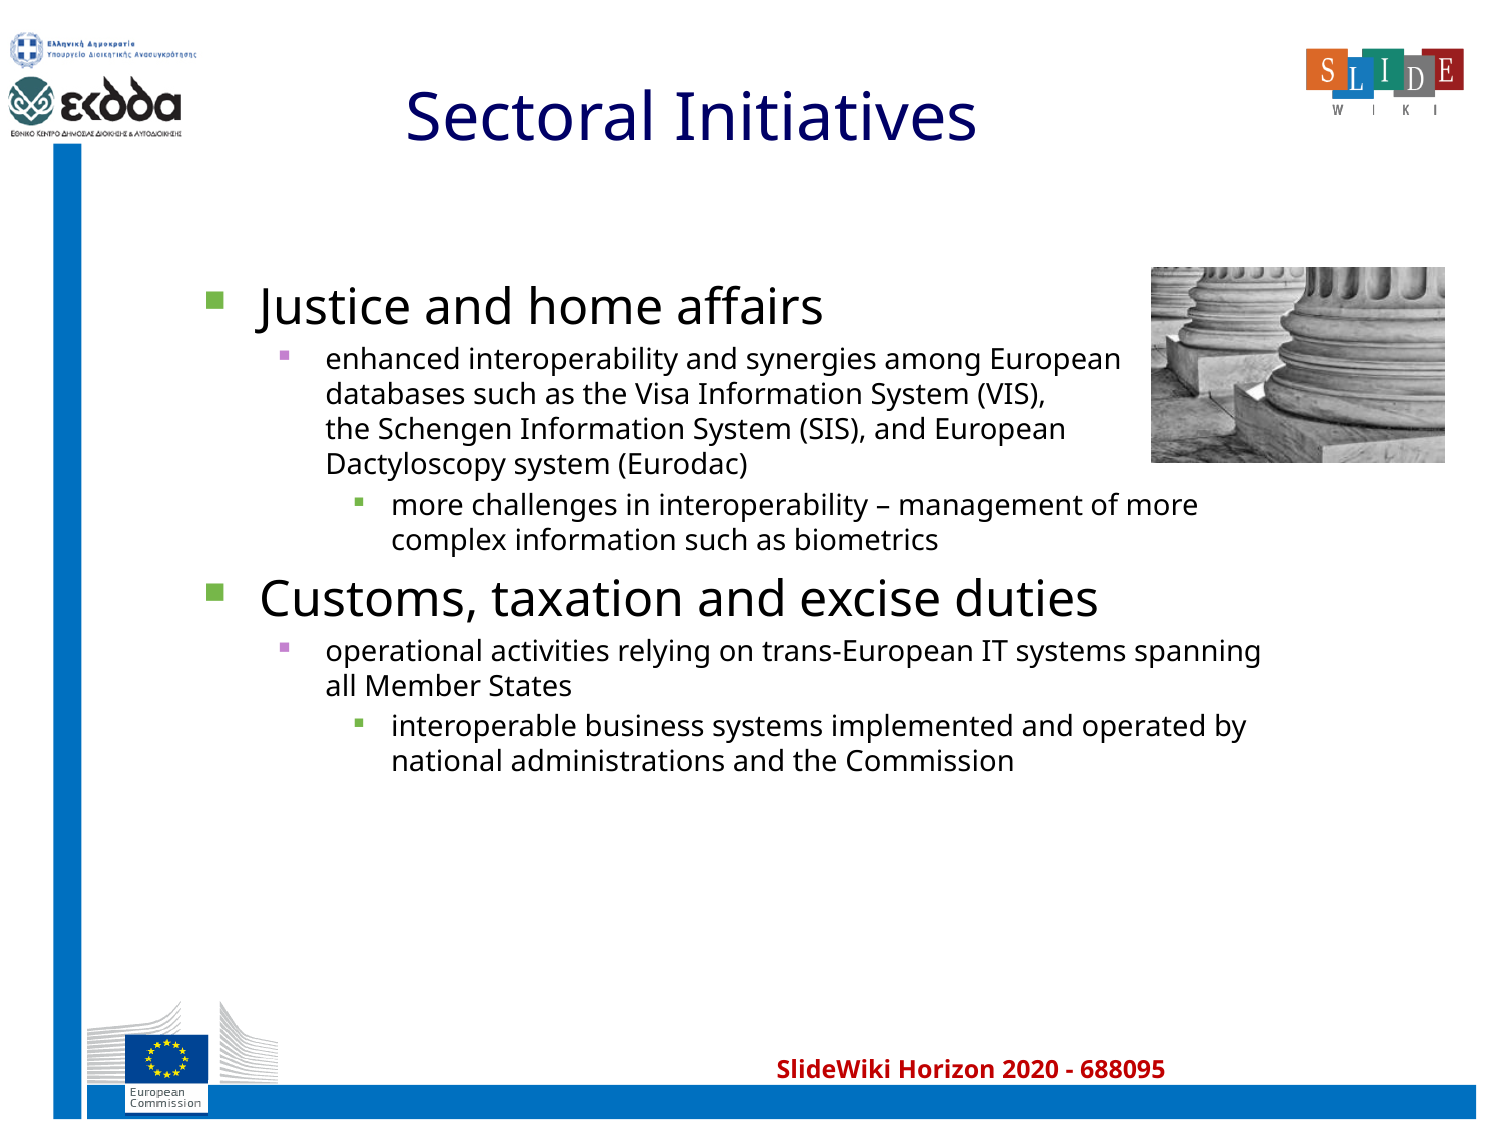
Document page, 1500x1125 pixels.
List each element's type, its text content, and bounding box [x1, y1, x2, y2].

picture [0, 29, 204, 143]
list Justice and home affairs enhanced interoperability and synergies among European databases such as the Visa Information System (VIS), the Schengen Information System (SIS), and European Dactyloscopy system (Eurodac) more challenges in interoperability – management of more complex information such as biometrics Customs, taxation and excise duties operational activities relying on trans-European IT systems spanning all Member States interoperable business systems implemented and operated by national administrations and the Commission [188, 266, 1318, 953]
picture [1151, 266, 1445, 463]
picture [1293, 34, 1474, 132]
title Sectoral Initiatives [147, 59, 1239, 162]
picture [87, 1001, 278, 1116]
